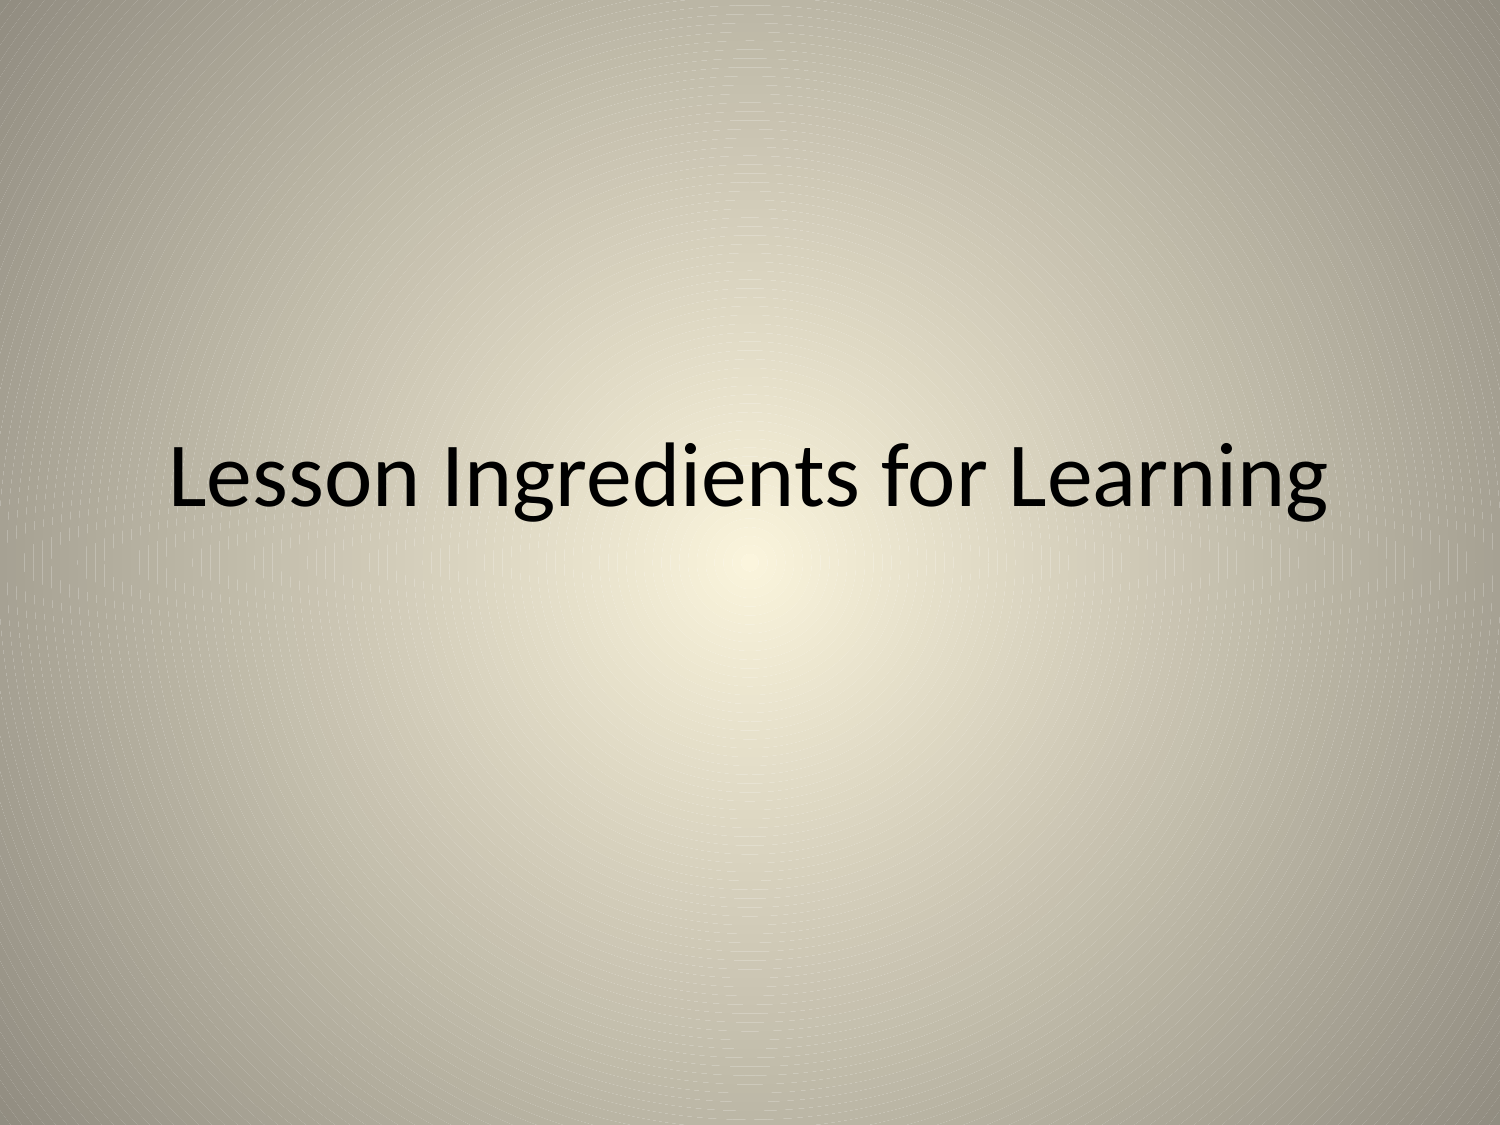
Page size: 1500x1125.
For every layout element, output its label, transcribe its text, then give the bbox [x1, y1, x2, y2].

title Lesson Ingredients for Learning [112, 349, 1388, 591]
